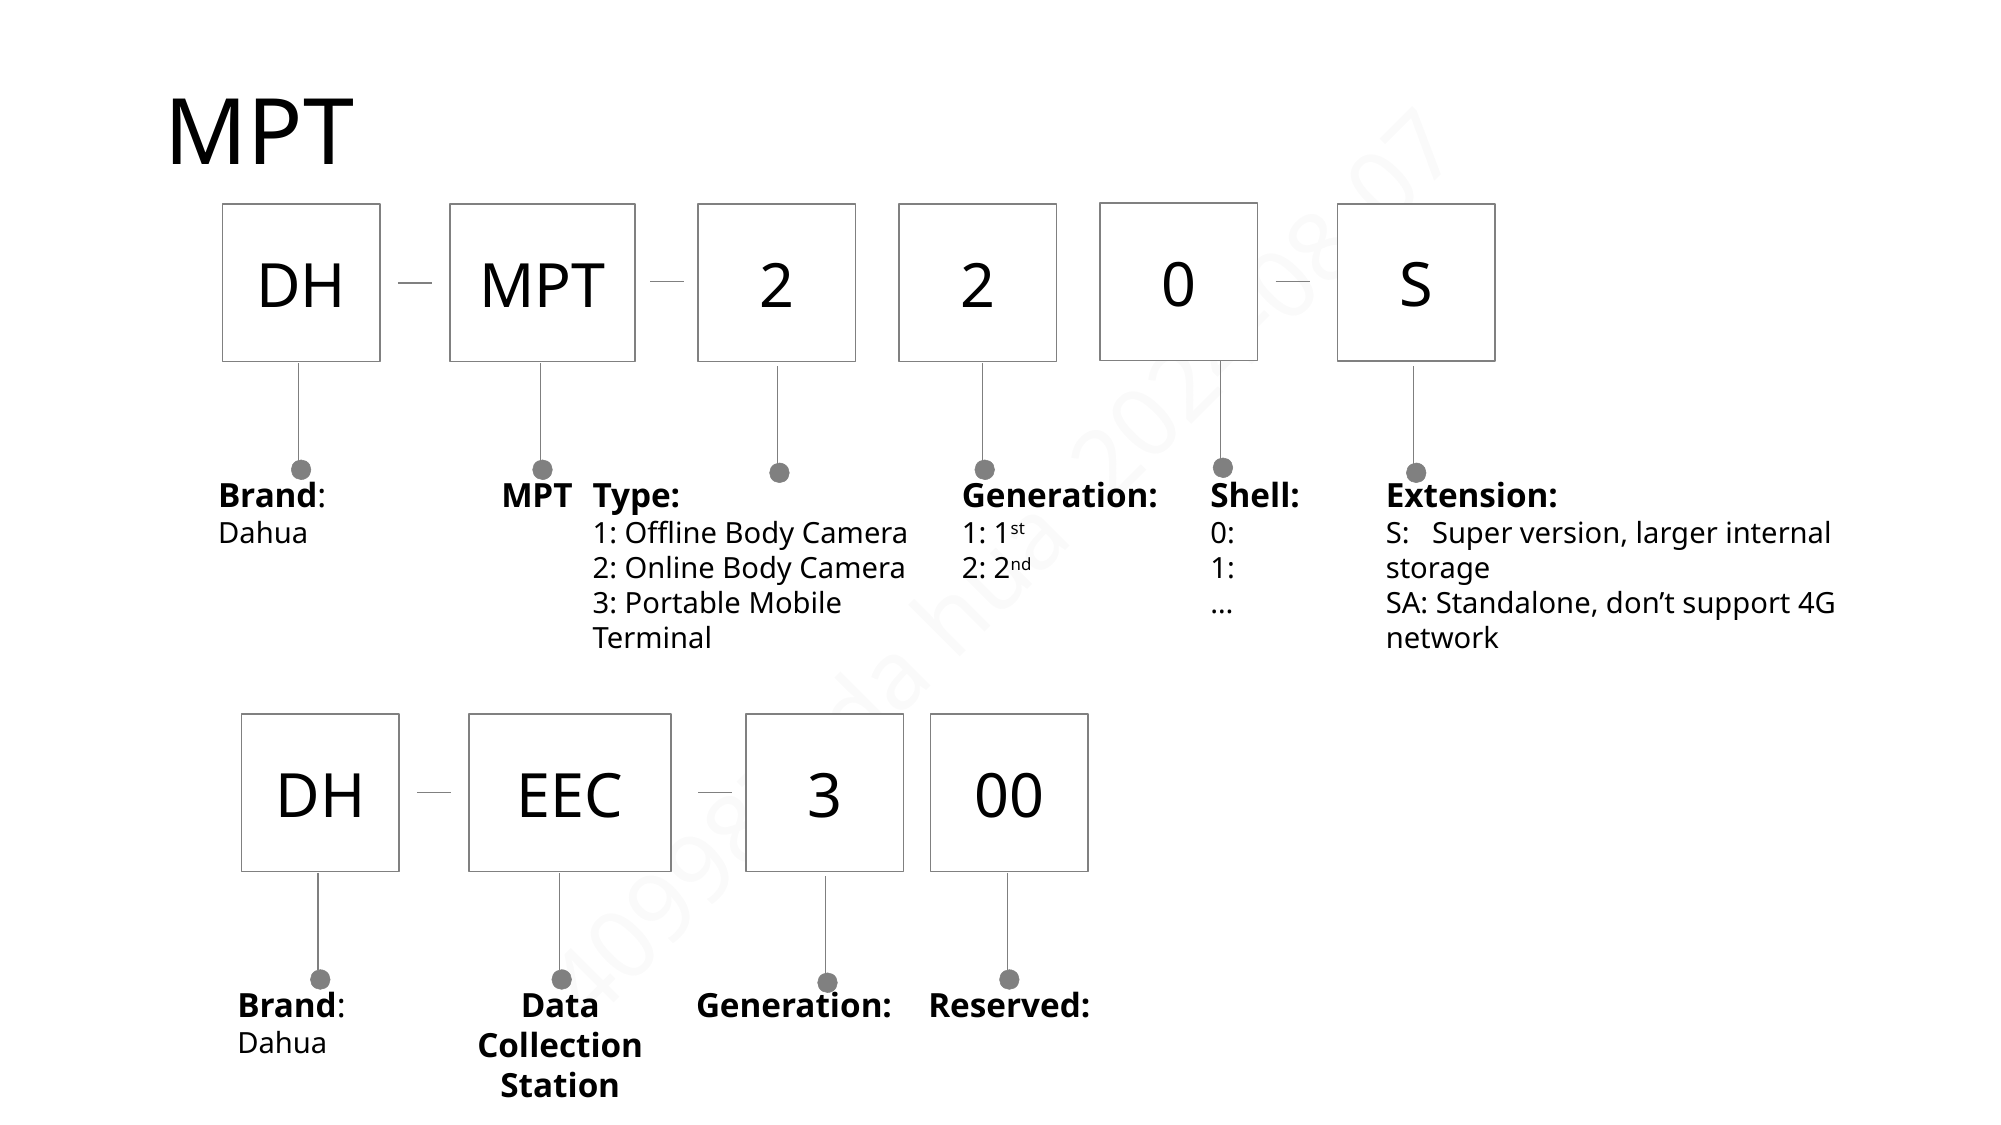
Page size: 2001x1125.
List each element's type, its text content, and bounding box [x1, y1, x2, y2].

text_box EEC [469, 713, 671, 872]
text_box Generation: 1: 1st 2: 2nd [946, 467, 1223, 592]
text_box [310, 872, 331, 990]
text_box Generation: [681, 977, 913, 1032]
text_box Extension: S: Super version, larger internal storage SA: Standalone, don’t support 4G network [1370, 467, 1887, 662]
text_box 0 [1099, 202, 1258, 361]
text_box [817, 876, 838, 993]
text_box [1213, 361, 1233, 478]
text_box 00 [930, 713, 1089, 872]
text_box Data Collection Station [454, 977, 666, 1112]
title MPT [149, 63, 2000, 206]
text_box MPT [440, 467, 577, 523]
text_box DH [222, 204, 380, 362]
text_box Shell: 0: 1: … [1195, 467, 1370, 627]
text_box Brand: Dahua [203, 467, 380, 558]
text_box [974, 363, 995, 480]
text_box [291, 363, 311, 480]
text_box 2 [898, 204, 1057, 362]
text_box Type: 1: Offline Body Camera 2: Online Body Camera 3: Portable Mobile Terminal [577, 467, 965, 662]
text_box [532, 363, 553, 480]
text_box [1406, 366, 1427, 483]
text_box Brand: Dahua [222, 977, 399, 1067]
text_box S [1337, 203, 1495, 362]
text_box 2 [697, 204, 856, 362]
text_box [551, 872, 572, 990]
text_box DH [241, 713, 399, 872]
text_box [769, 366, 790, 483]
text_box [999, 872, 1020, 990]
text_box Reserved: [913, 977, 1190, 1032]
text_box MPT [450, 204, 635, 362]
text_box 3 [746, 713, 904, 872]
